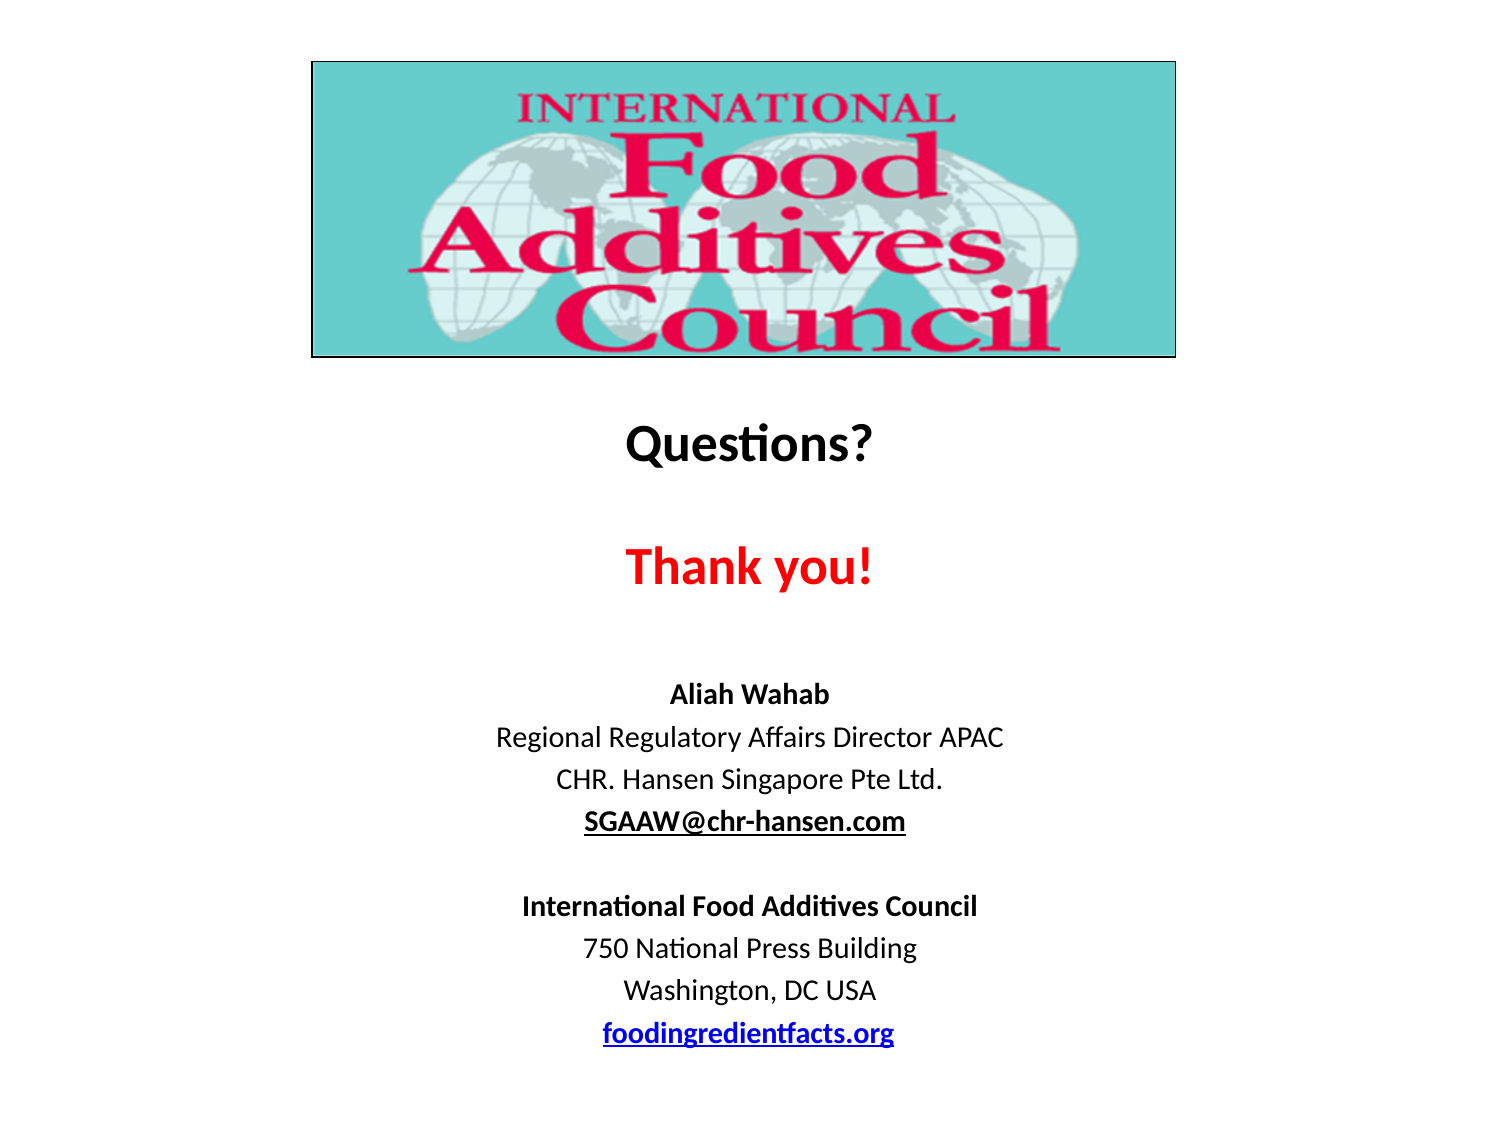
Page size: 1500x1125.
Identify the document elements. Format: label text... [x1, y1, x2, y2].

picture [312, 62, 1176, 357]
list Questions? Thank you! Aliah Wahab Regional Regulatory Affairs Director APAC CHR. Hansen Singapore Pte Ltd. SGAAW@chr-hansen.com International Food Additives Council 750 National Press Building Washington, DC USA foodingredientfacts.org [75, 399, 1425, 1063]
